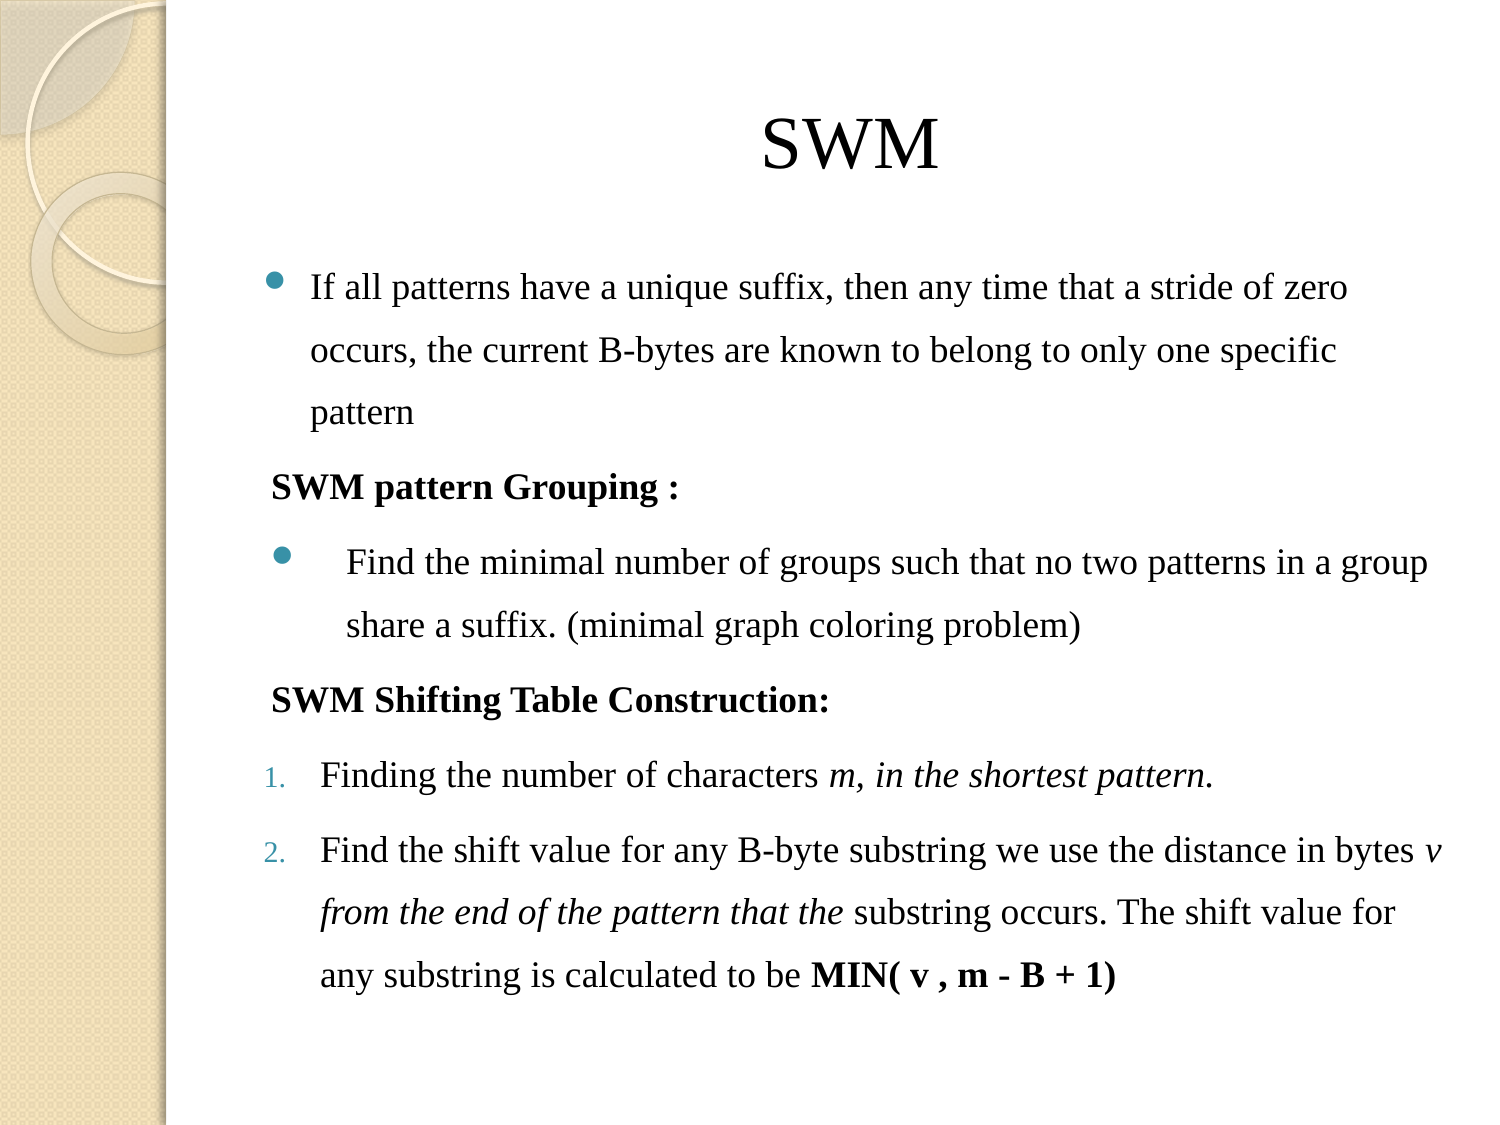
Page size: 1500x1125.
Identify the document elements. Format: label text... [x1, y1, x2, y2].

list If all patterns have a unique suffix, then any time that a stride of zero occurs, the current B-bytes are known to belong to only one specific pattern SWM pattern Grouping : Find the minimal number of groups such that no two patterns in a group share a suffix. (minimal graph coloring problem) SWM Shifting Table Construction: Finding the number of characters m, in the shortest pattern. Find the shift value for any B-byte substring we use the distance in bytes v from the end of the pattern that the substring occurs. The shift value for any substring is calculated to be MIN( v , m - B + 1) [235, 237, 1466, 1025]
title SWM [235, 45, 1466, 233]
